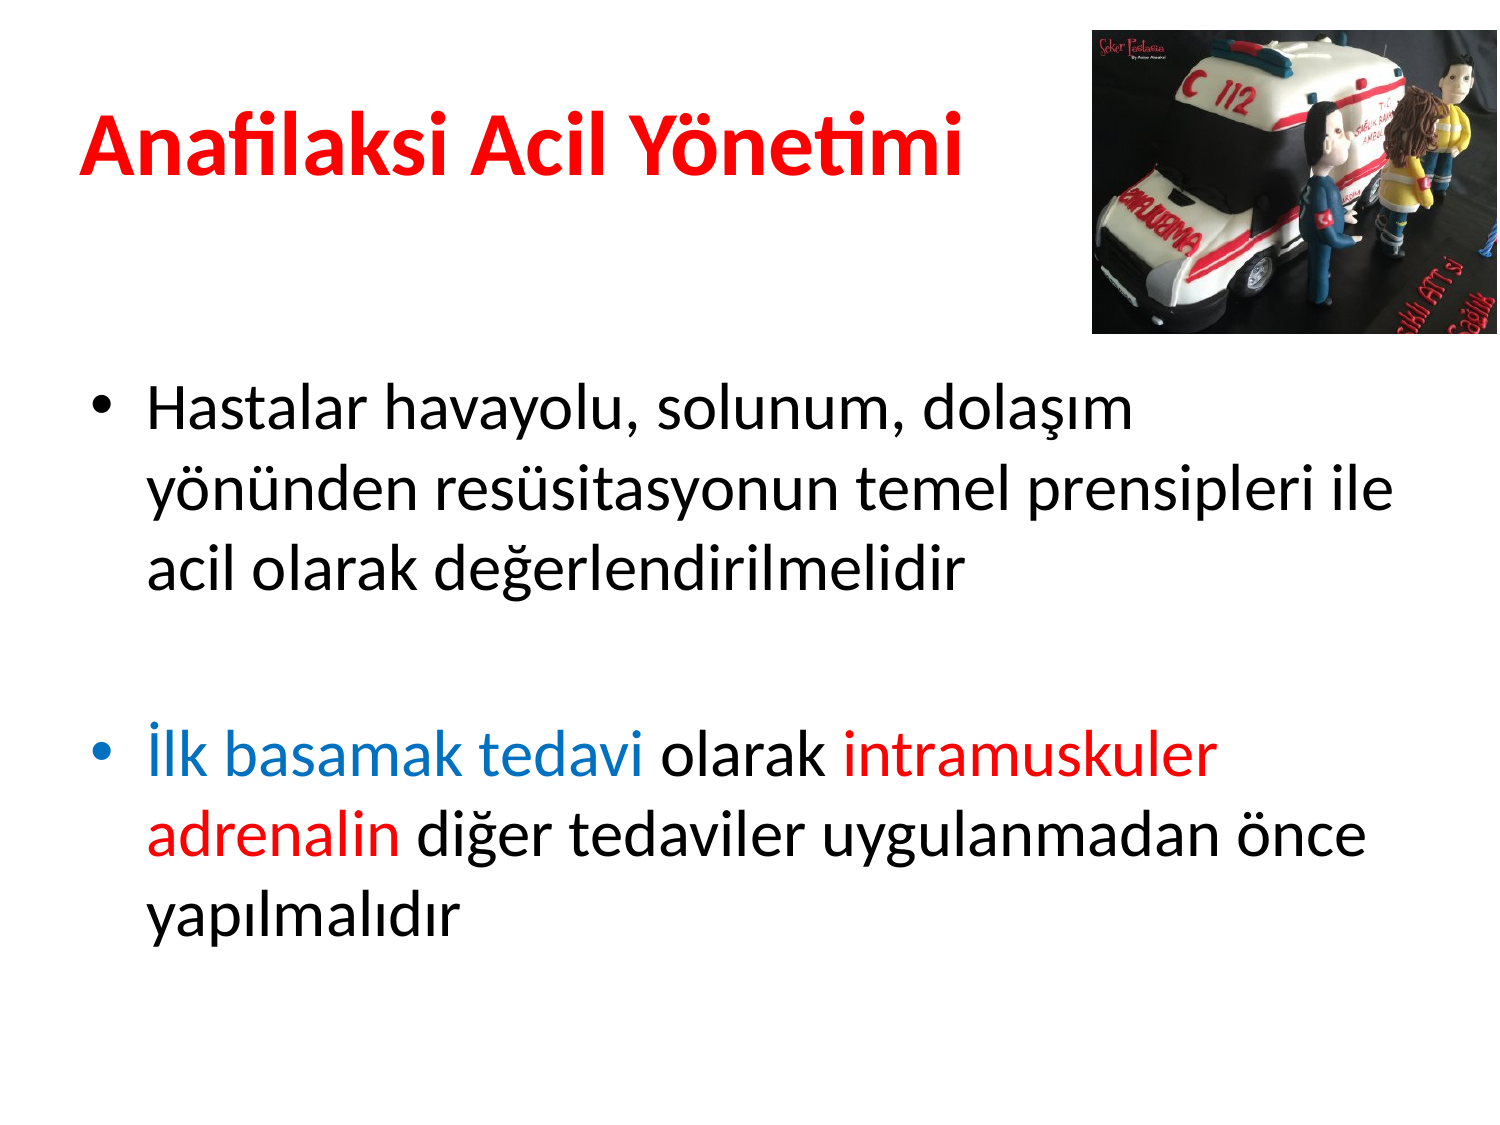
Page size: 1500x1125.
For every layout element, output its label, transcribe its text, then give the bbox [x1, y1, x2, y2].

title Anafilaksi Acil Yönetimi [0, 45, 1046, 233]
picture [1092, 30, 1497, 334]
list Hastalar havayolu, solunum, dolaşım yönünden resüsitasyonun temel prensipleri ile acil olarak değerlendirilmelidir İlk basamak tedavi olarak intramuskuler adrenalin diğer tedaviler uygulanmadan önce yapılmalıdır [75, 262, 1425, 1005]
